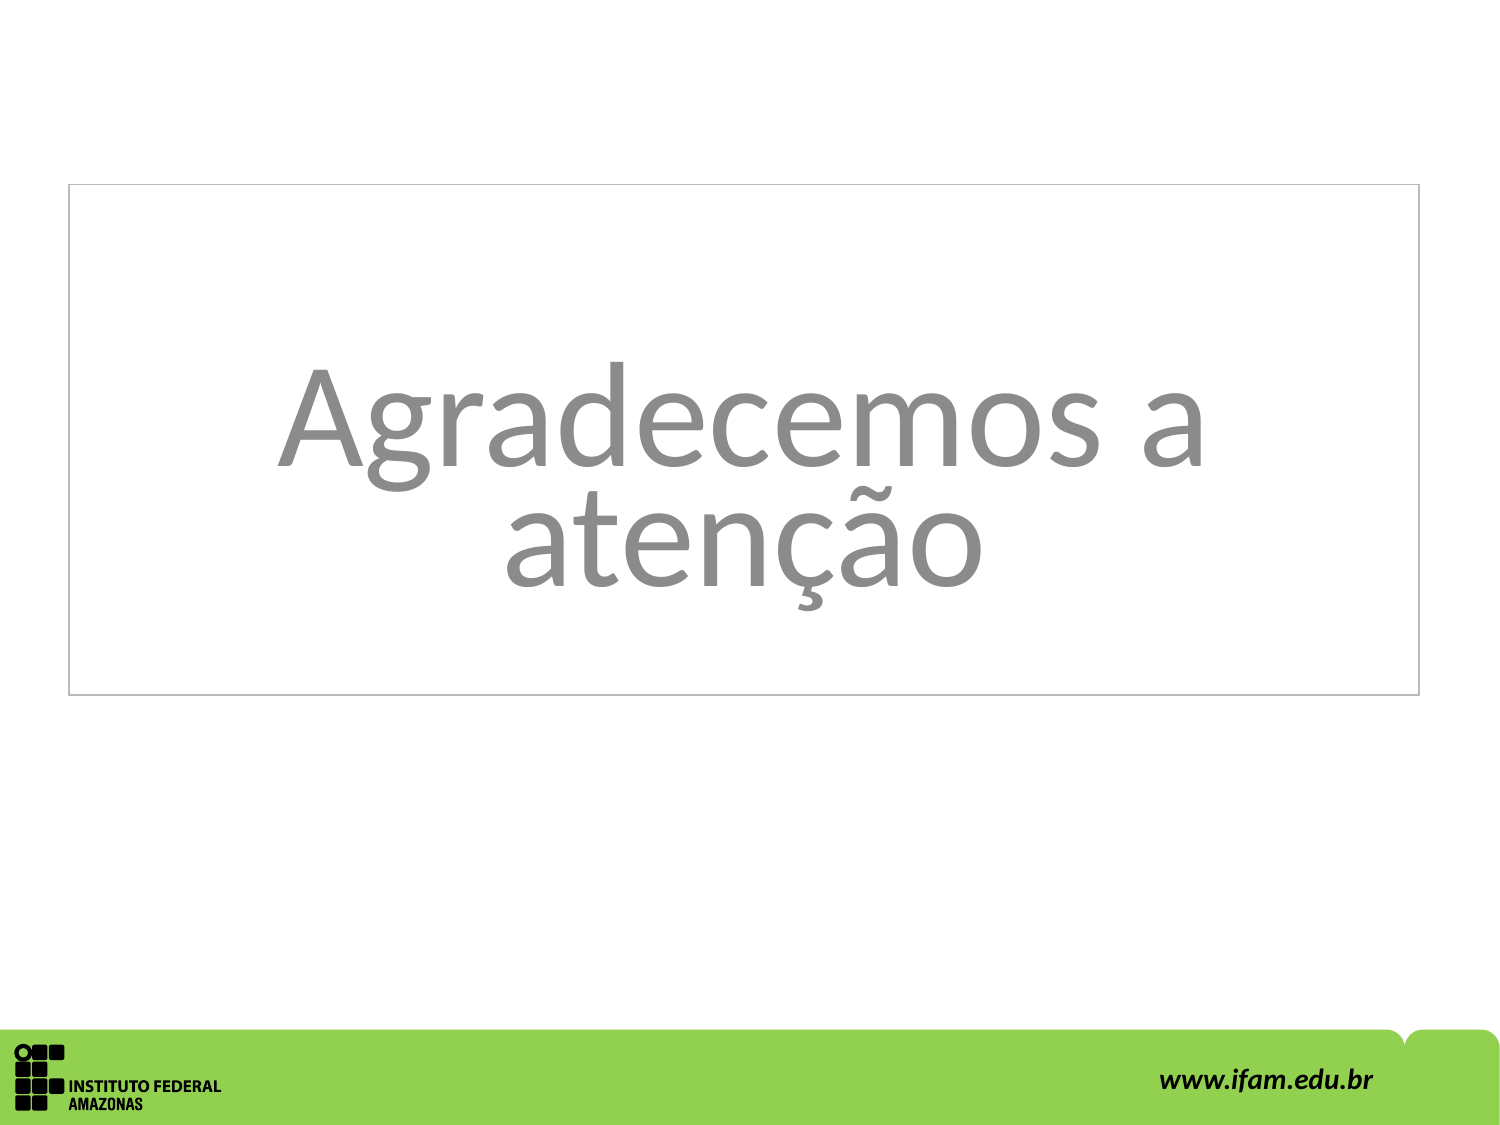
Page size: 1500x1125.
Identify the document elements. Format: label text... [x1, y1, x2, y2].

table_header Agradecemos a atenção [70, 185, 1418, 694]
text_box [0, 1029, 1500, 1125]
text_box www.ifam.edu.br [927, 1052, 1388, 1103]
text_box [14, 1043, 222, 1111]
subtitle [68, 208, 1459, 965]
